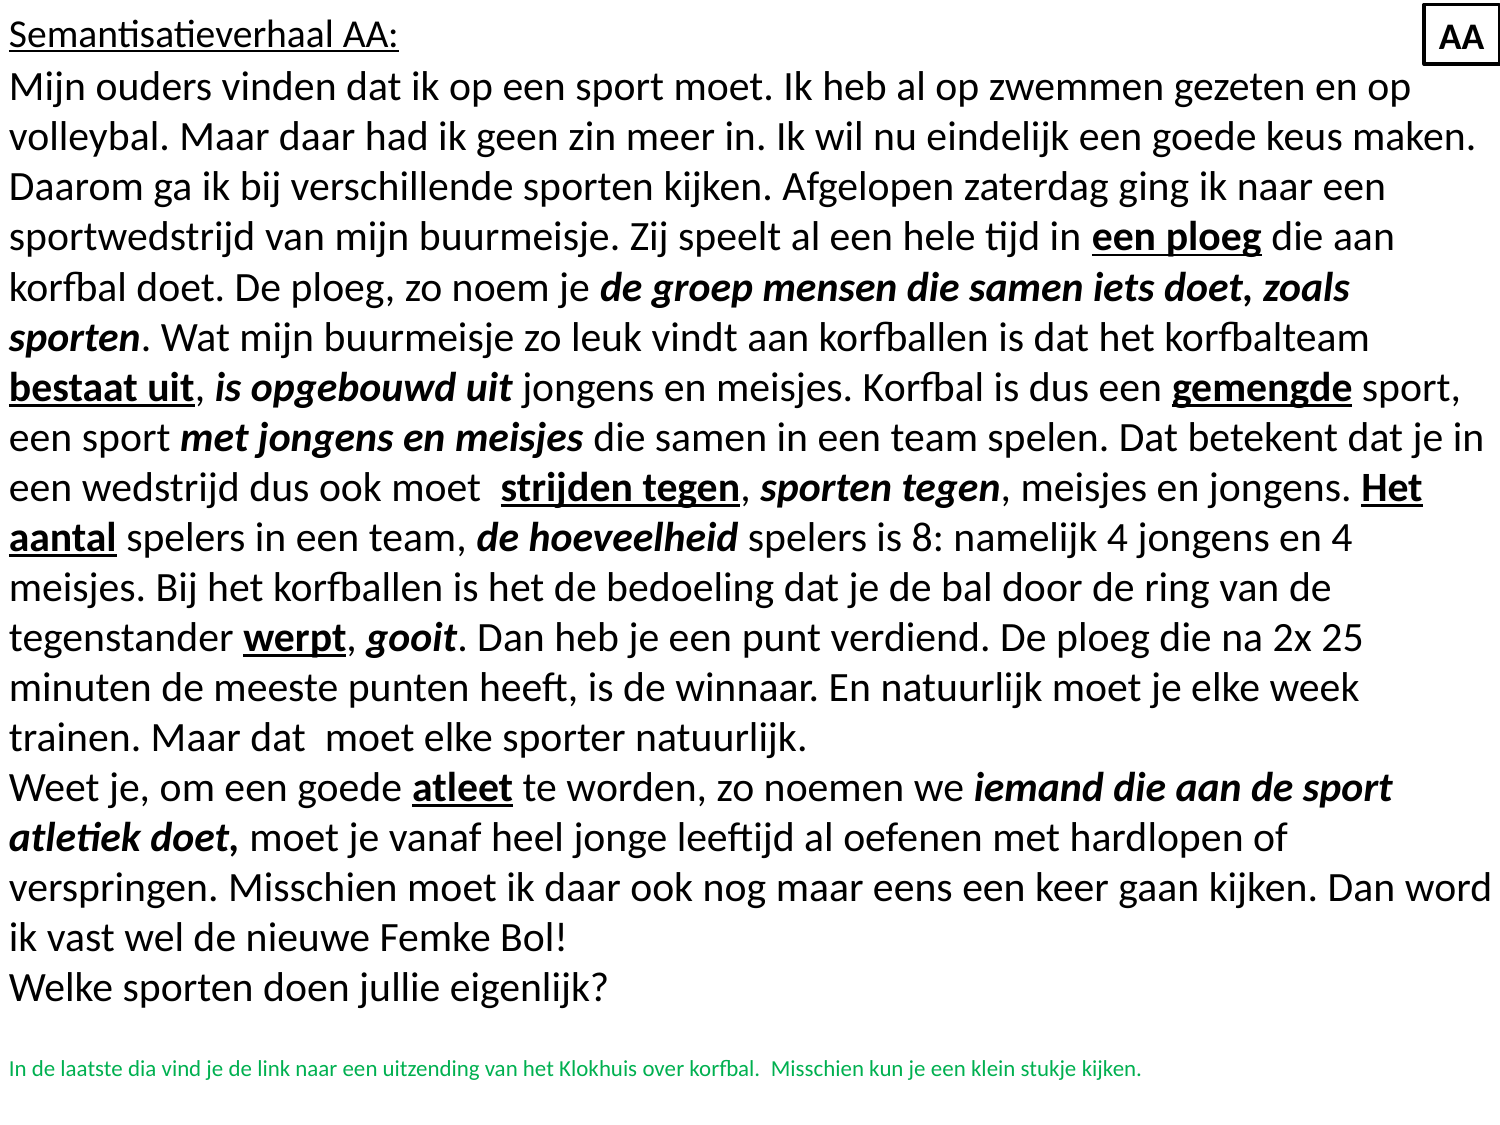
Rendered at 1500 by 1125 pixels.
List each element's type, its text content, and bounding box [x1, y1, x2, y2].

text_box AA [1424, 4, 1500, 65]
list Semantisatieverhaal AA: Mijn ouders vinden dat ik op een sport moet. Ik heb al op zwemmen gezeten en op volleybal. Maar daar had ik geen zin meer in. Ik wil nu eindelijk een goede keus maken. Daarom ga ik bij verschillende sporten kijken. Afgelopen zaterdag ging ik naar een sportwedstrijd van mijn buurmeisje. Zij speelt al een hele tijd in een ploeg die aan korfbal doet. De ploeg, zo noem je de groep mensen die samen iets doet, zoals sporten. Wat mijn buurmeisje zo leuk vindt aan korfballen is dat het korfbalteam bestaat uit, is opgebouwd uit jongens en meisjes. Korfbal is dus een gemengde sport, een sport met jongens en meisjes die samen in een team spelen. Dat betekent dat je in een wedstrijd dus ook moet strijden tegen, sporten tegen, meisjes en jongens. Het aantal spelers in een team, de hoeveelheid spelers is 8: namelijk 4 jongens en 4 meisjes. Bij het korfballen is het de bedoeling dat je de bal door de ring van de tegenstander werpt, gooit. Dan heb je een punt verdiend. De ploeg die na 2x 25 minuten de meeste punten heeft, is de winnaar. En natuurlijk moet je elke week trainen. Maar dat moet elke sporter natuurlijk. Weet je, om een goede atleet te worden, zo noemen we iemand die aan de sport atletiek doet, moet je vanaf heel jonge leeftijd al oefenen met hardlopen of verspringen. Misschien moet ik daar ook nog maar eens een keer gaan kijken. Dan word ik vast wel de nieuwe Femke Bol! Welke sporten doen jullie eigenlijk? In de laatste dia vind je de link naar een uitzending van het Klokhuis over korfbal. Misschien kun je een klein stukje kijken. [0, 0, 1500, 1125]
